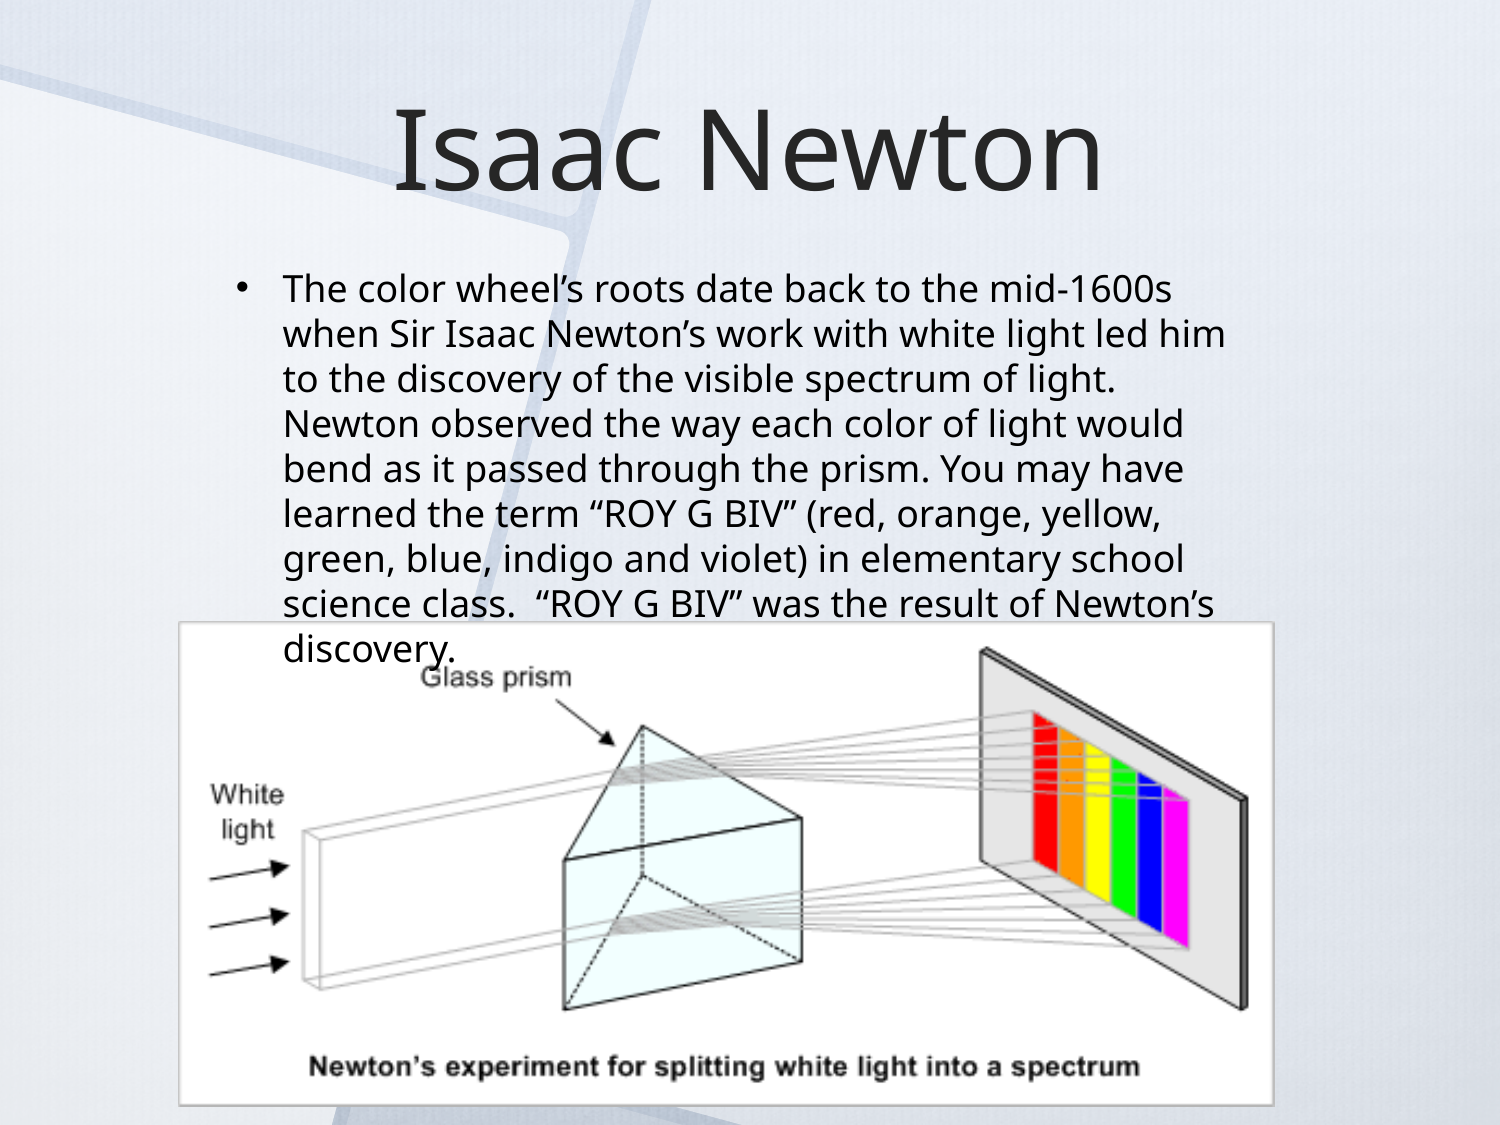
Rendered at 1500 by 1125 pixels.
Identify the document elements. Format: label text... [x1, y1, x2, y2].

picture [177, 620, 1276, 1108]
text_box The color wheel’s roots date back to the mid-1600s when Sir Isaac Newton’s work with white light led him to the discovery of the visible spectrum of light. Newton observed the way each color of light would bend as it passed through the prism. You may have learned the term “ROY G BIV” (red, orange, yellow, green, blue, indigo and violet) in elementary school science class. “ROY G BIV” was the result of Newton’s discovery. [221, 257, 1275, 620]
title Isaac Newton [119, 51, 1381, 240]
